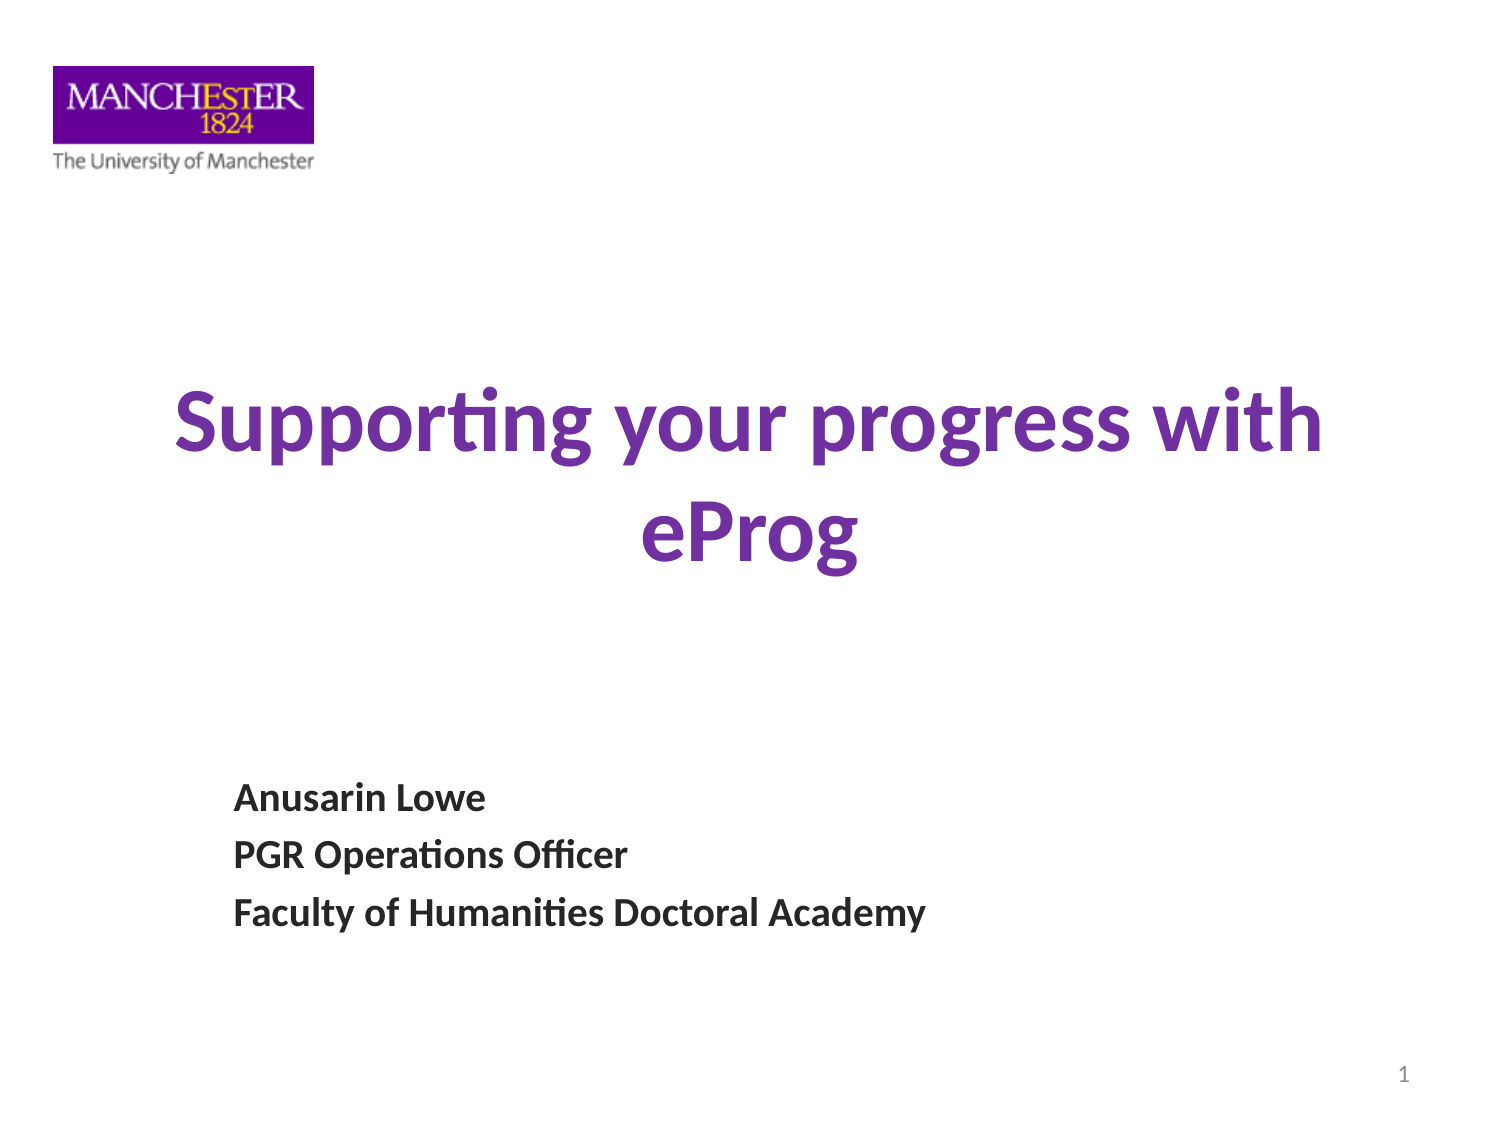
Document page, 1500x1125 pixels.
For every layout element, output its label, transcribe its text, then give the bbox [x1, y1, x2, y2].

subtitle Anusarin Lowe PGR Operations Officer Faculty of Humanities Doctoral Academy [218, 704, 1282, 946]
title Supporting your progress with eProg [112, 349, 1388, 591]
picture [52, 66, 314, 175]
slide_number 1 [1074, 1042, 1425, 1103]
